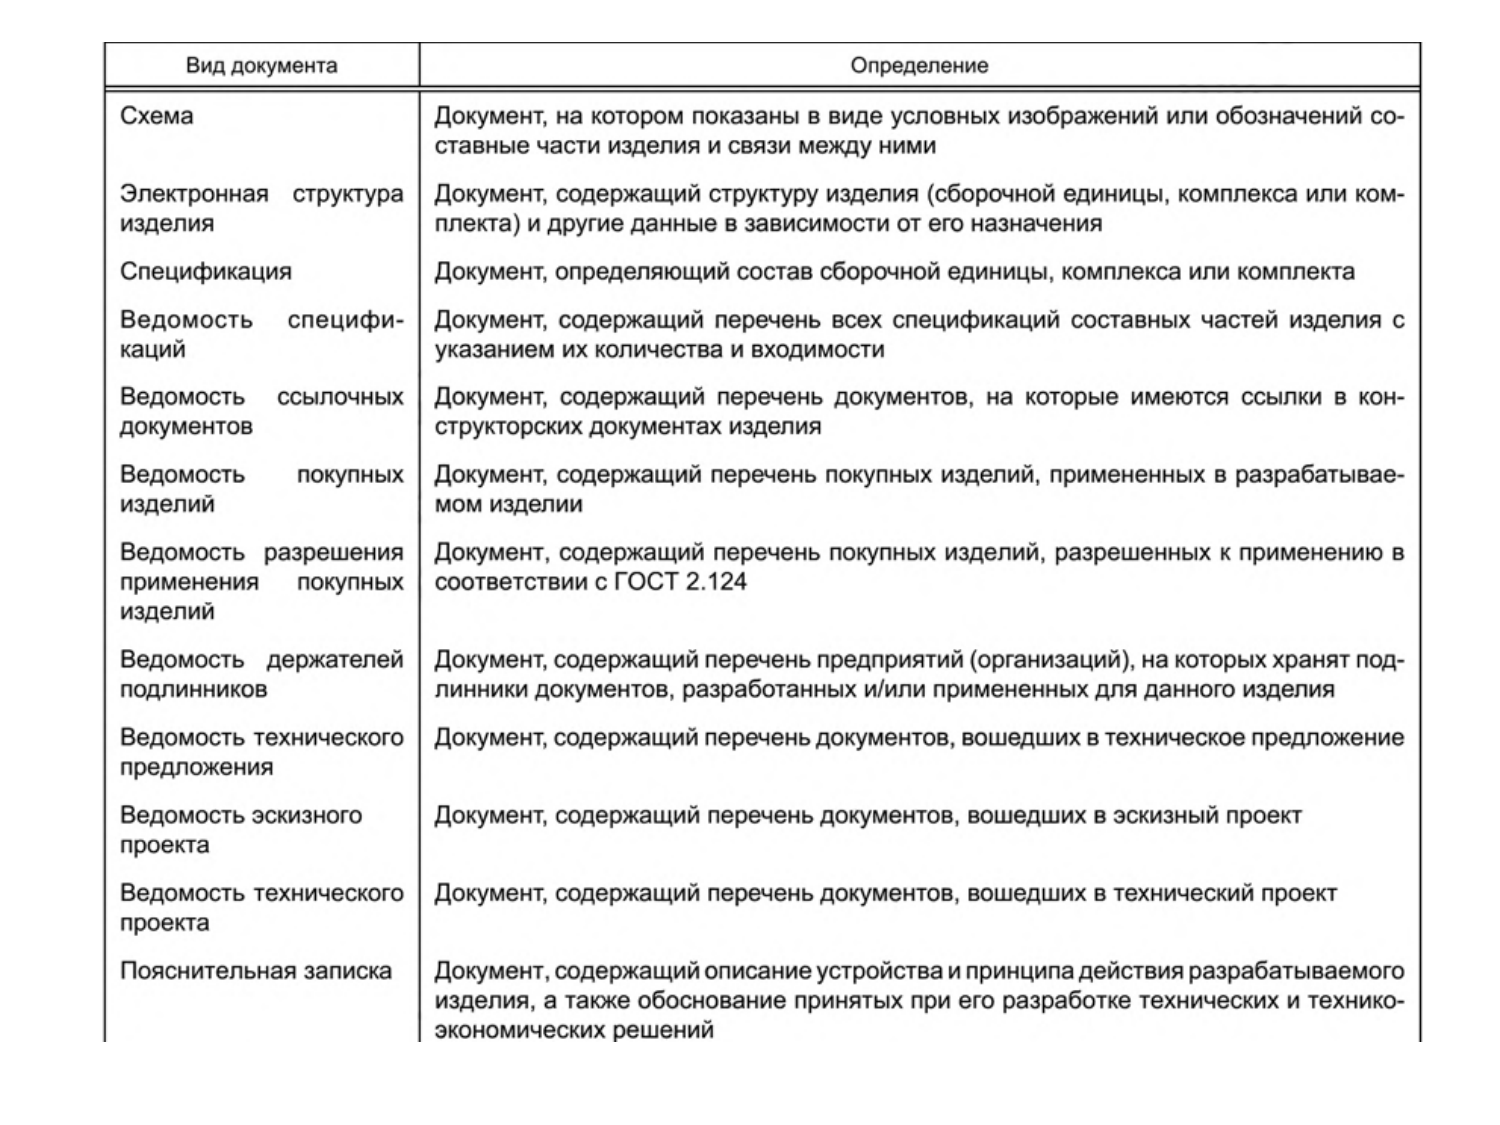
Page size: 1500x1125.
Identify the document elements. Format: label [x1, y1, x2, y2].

picture [100, 42, 1426, 1042]
